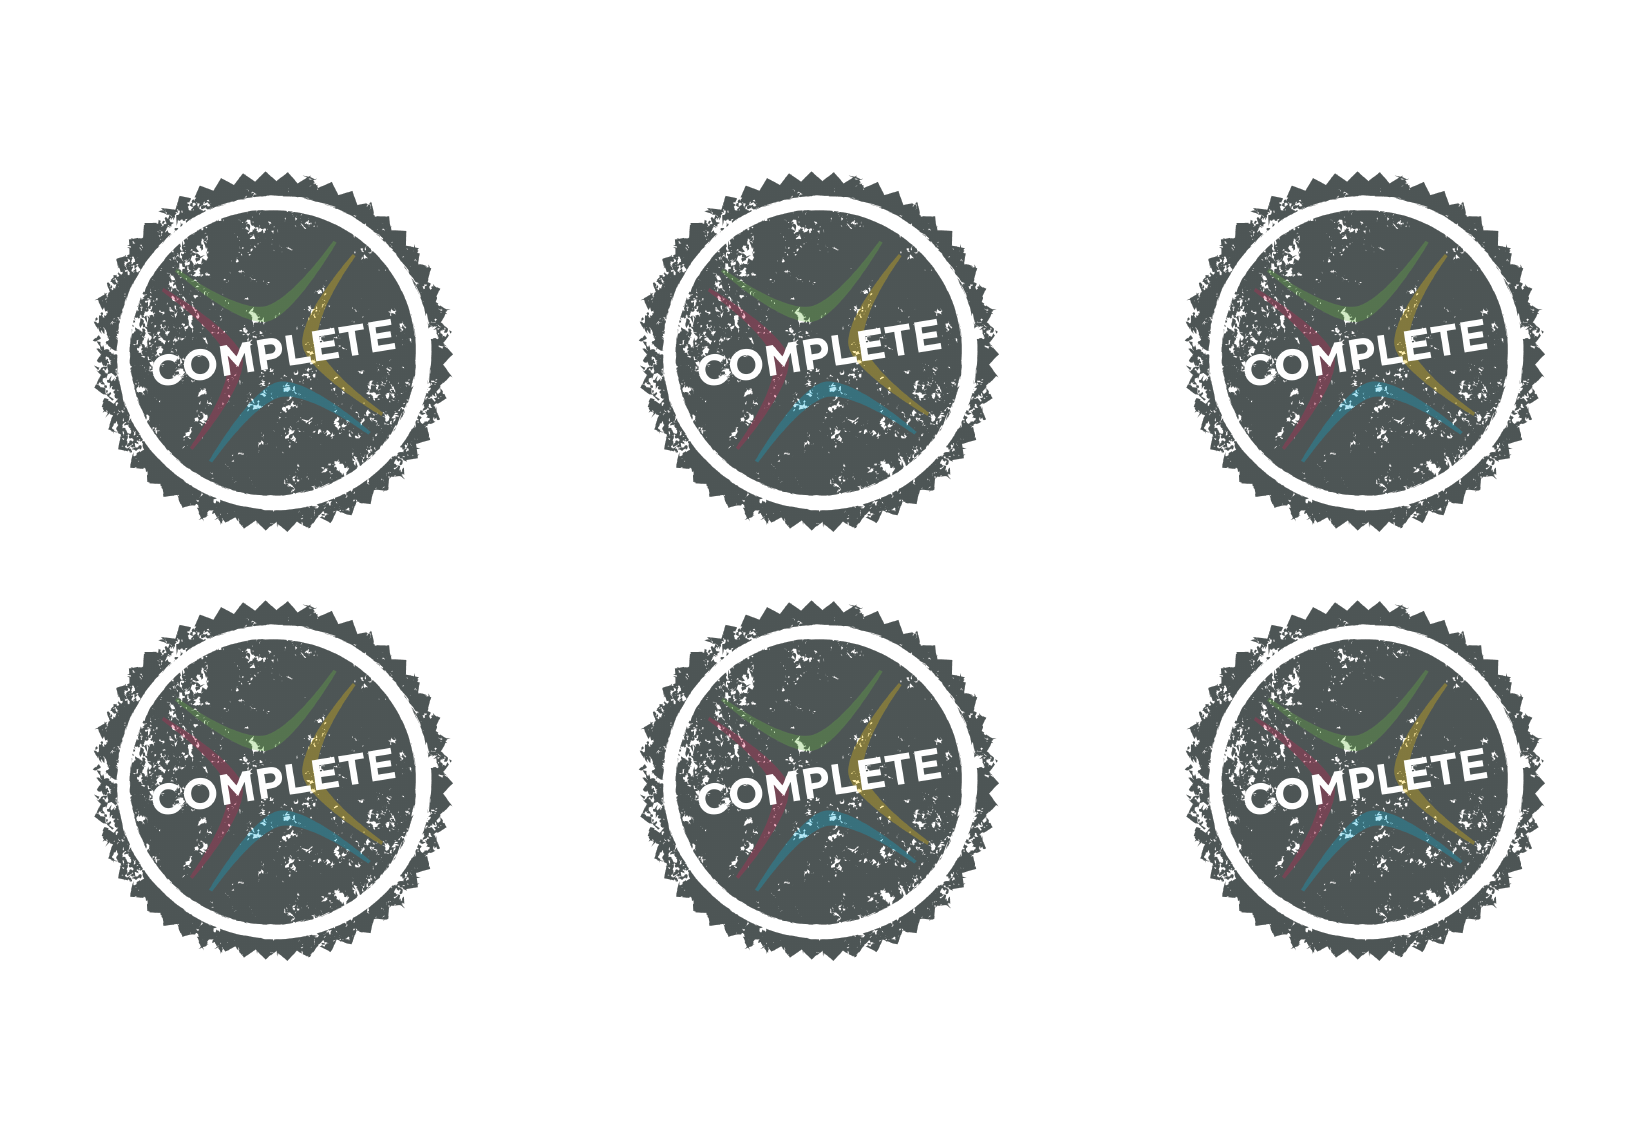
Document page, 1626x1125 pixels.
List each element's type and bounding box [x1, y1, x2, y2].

picture [61, 569, 484, 992]
picture [1153, 569, 1576, 992]
picture [61, 140, 484, 563]
picture [607, 140, 1030, 563]
picture [607, 569, 1030, 992]
picture [1153, 140, 1576, 563]
